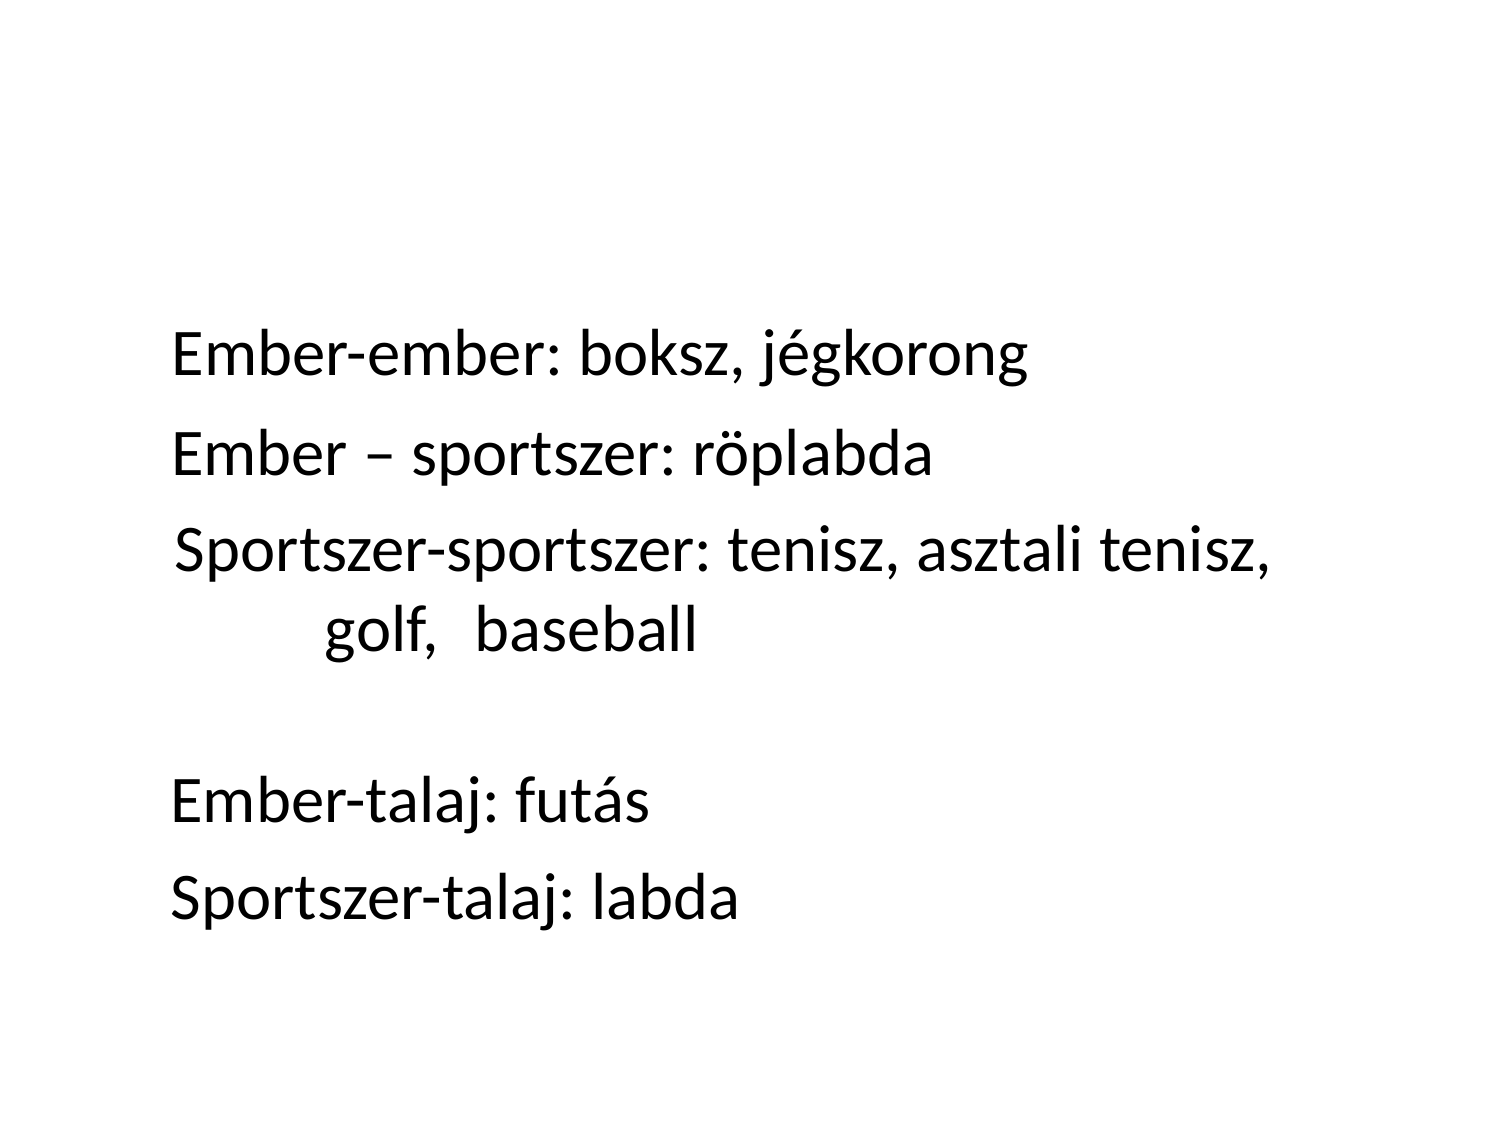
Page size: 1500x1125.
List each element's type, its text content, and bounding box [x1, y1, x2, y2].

text_box Ember-ember: boksz, jégkorong [157, 301, 1045, 397]
text_box Sportszer-sportszer: tenisz, asztali tenisz, golf, baseball [160, 497, 1389, 672]
text_box Ember – sportszer: röplabda [156, 401, 950, 496]
text_box Ember-talaj: futás [155, 748, 666, 844]
text_box Sportszer-talaj: labda [156, 845, 757, 940]
